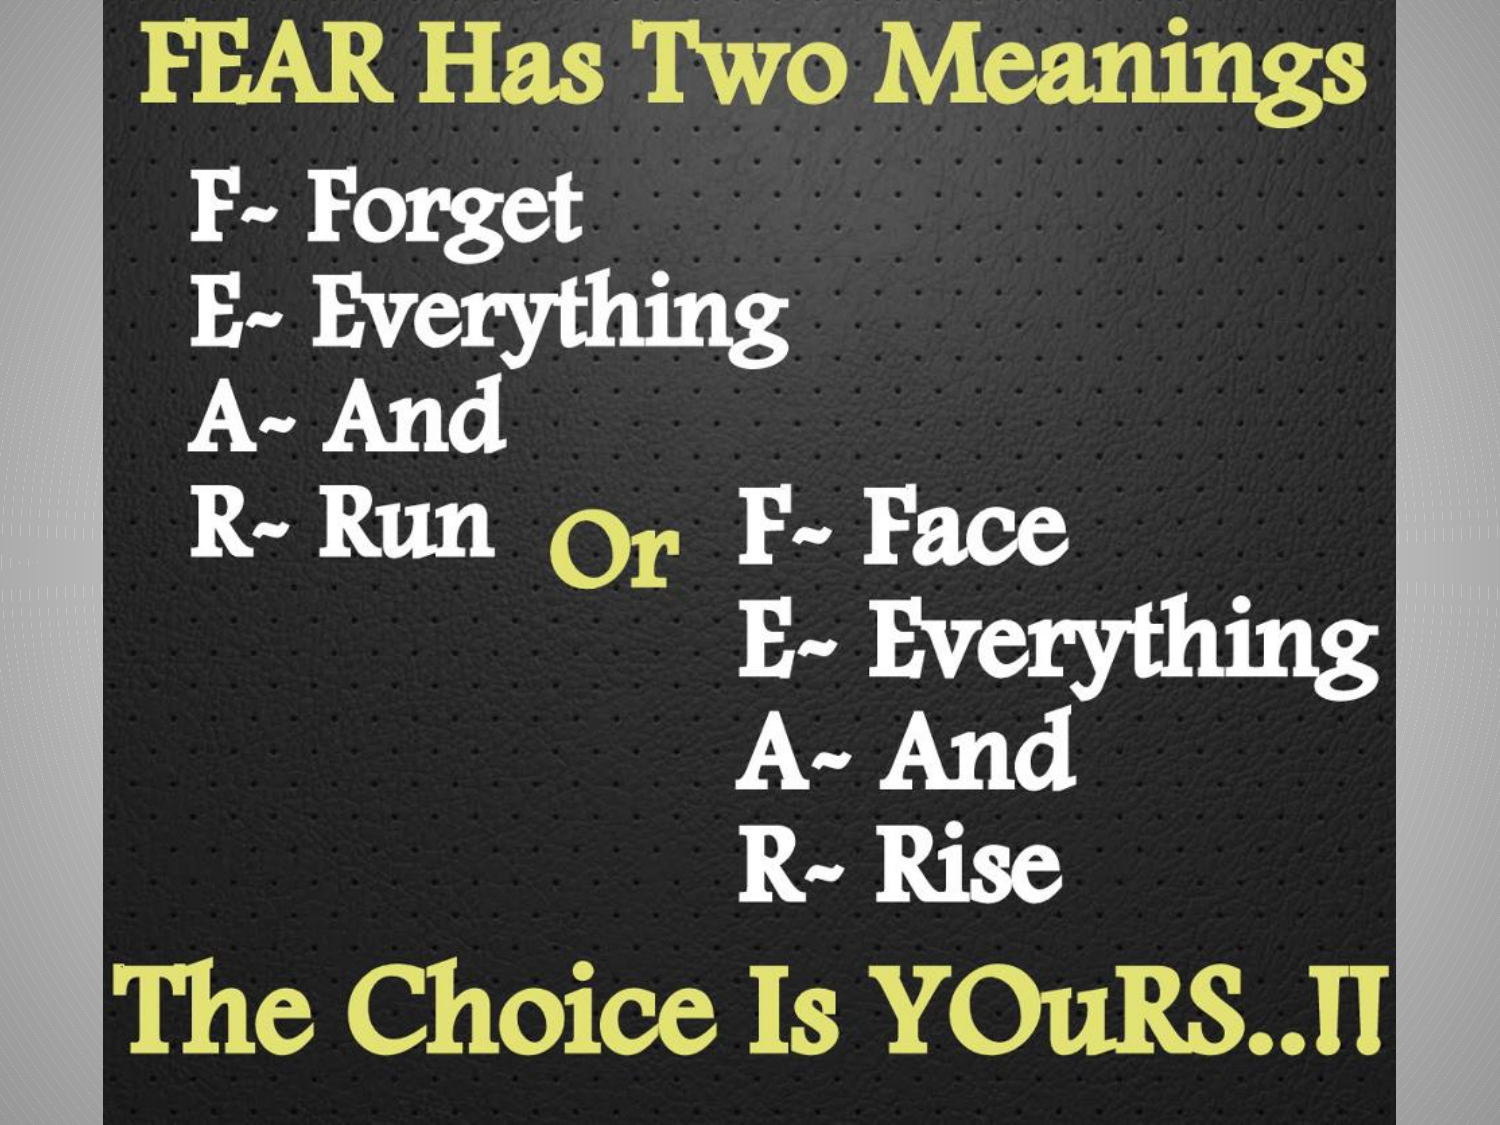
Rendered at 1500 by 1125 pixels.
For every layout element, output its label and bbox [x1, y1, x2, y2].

picture [103, 0, 1397, 1125]
